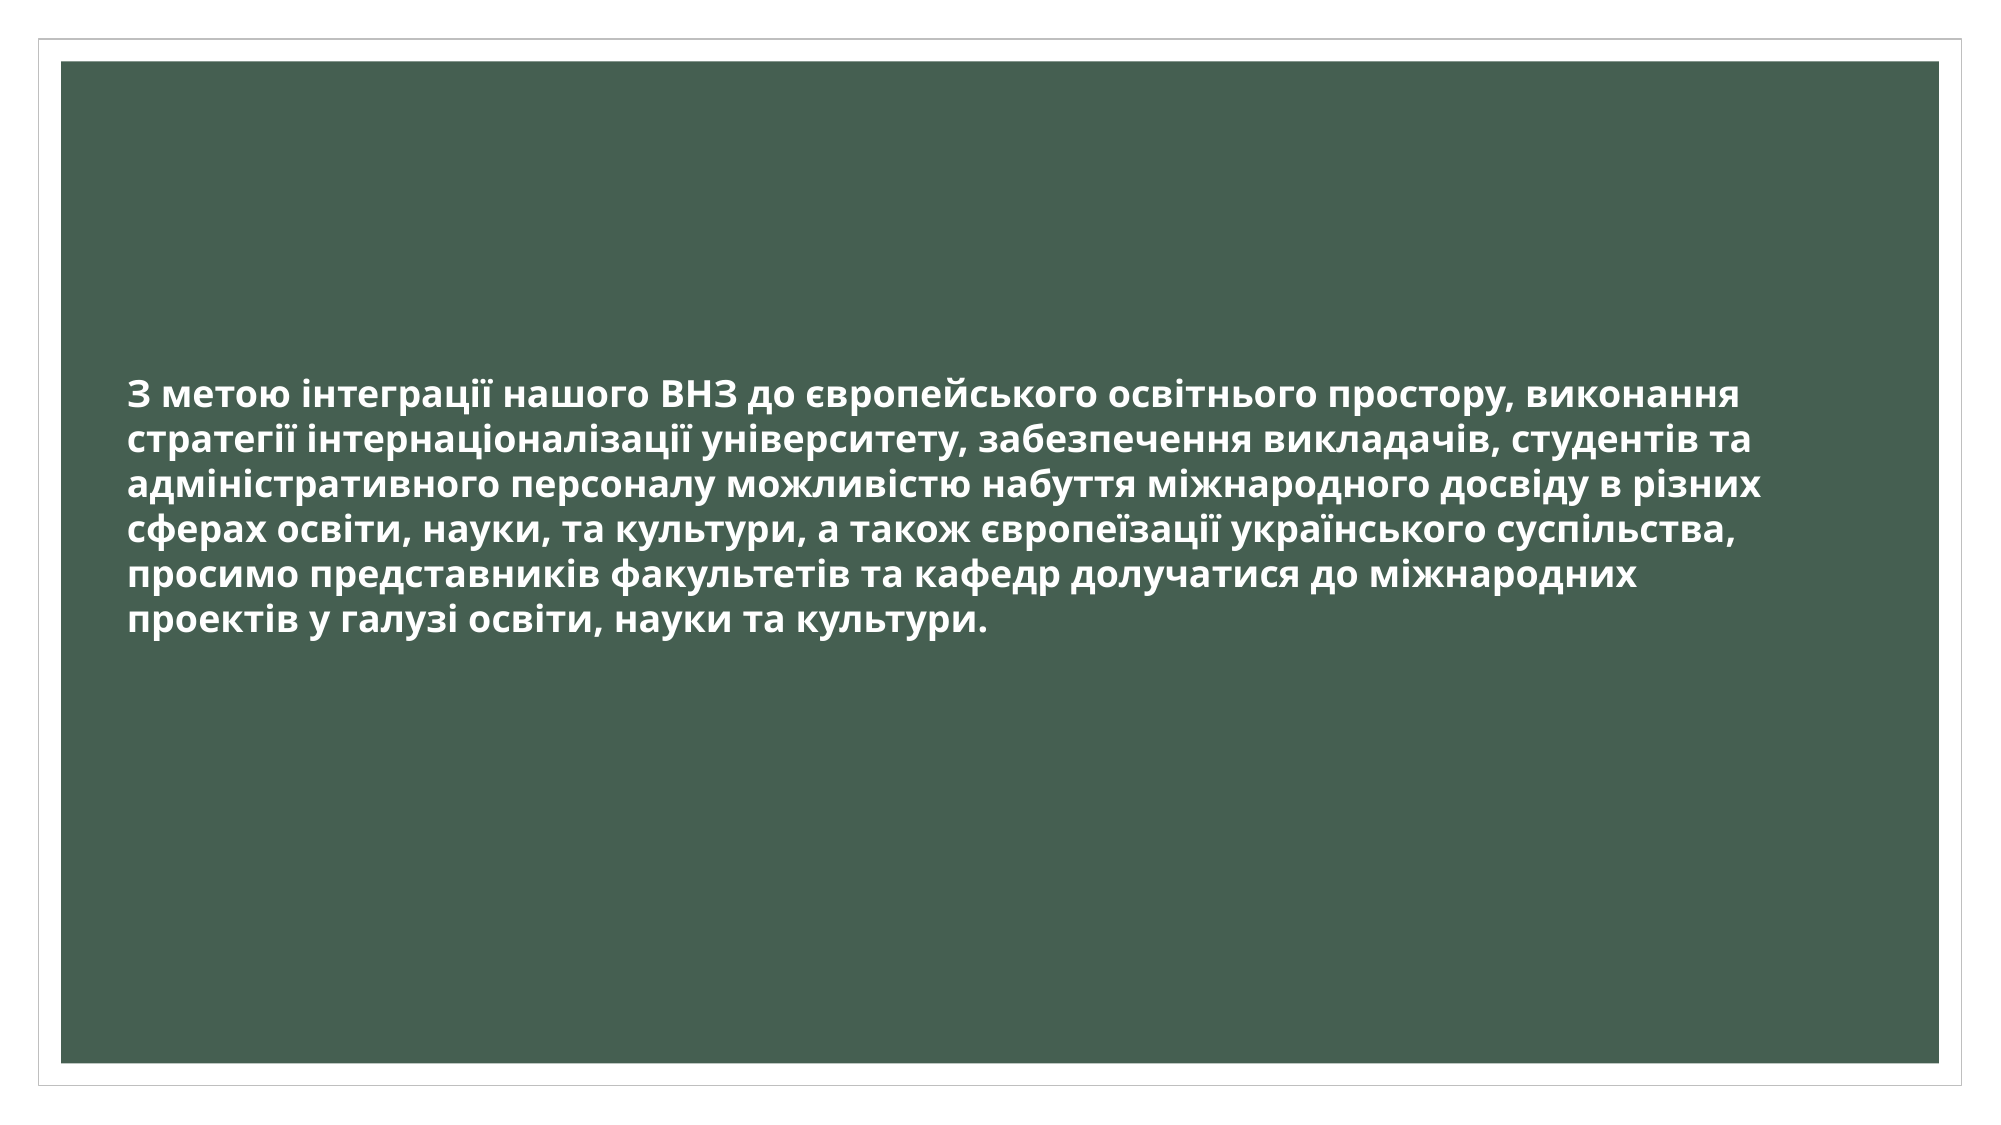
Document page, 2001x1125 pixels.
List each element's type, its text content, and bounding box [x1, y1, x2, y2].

list З метою інтеграції нашого ВНЗ до європейського освітнього простору, виконання стратегії інтернаціоналізації університету, забезпечення викладачів, студентів та адміністративного персоналу можливістю набуття міжнародного досвіду в різних сферах освіти, науки, та культури, а також європеїзації українського суспільства, просимо представників факультетів та кафедр долучатися до міжнародних проектів у галузі освіти, науки та культури. [111, 107, 1825, 990]
